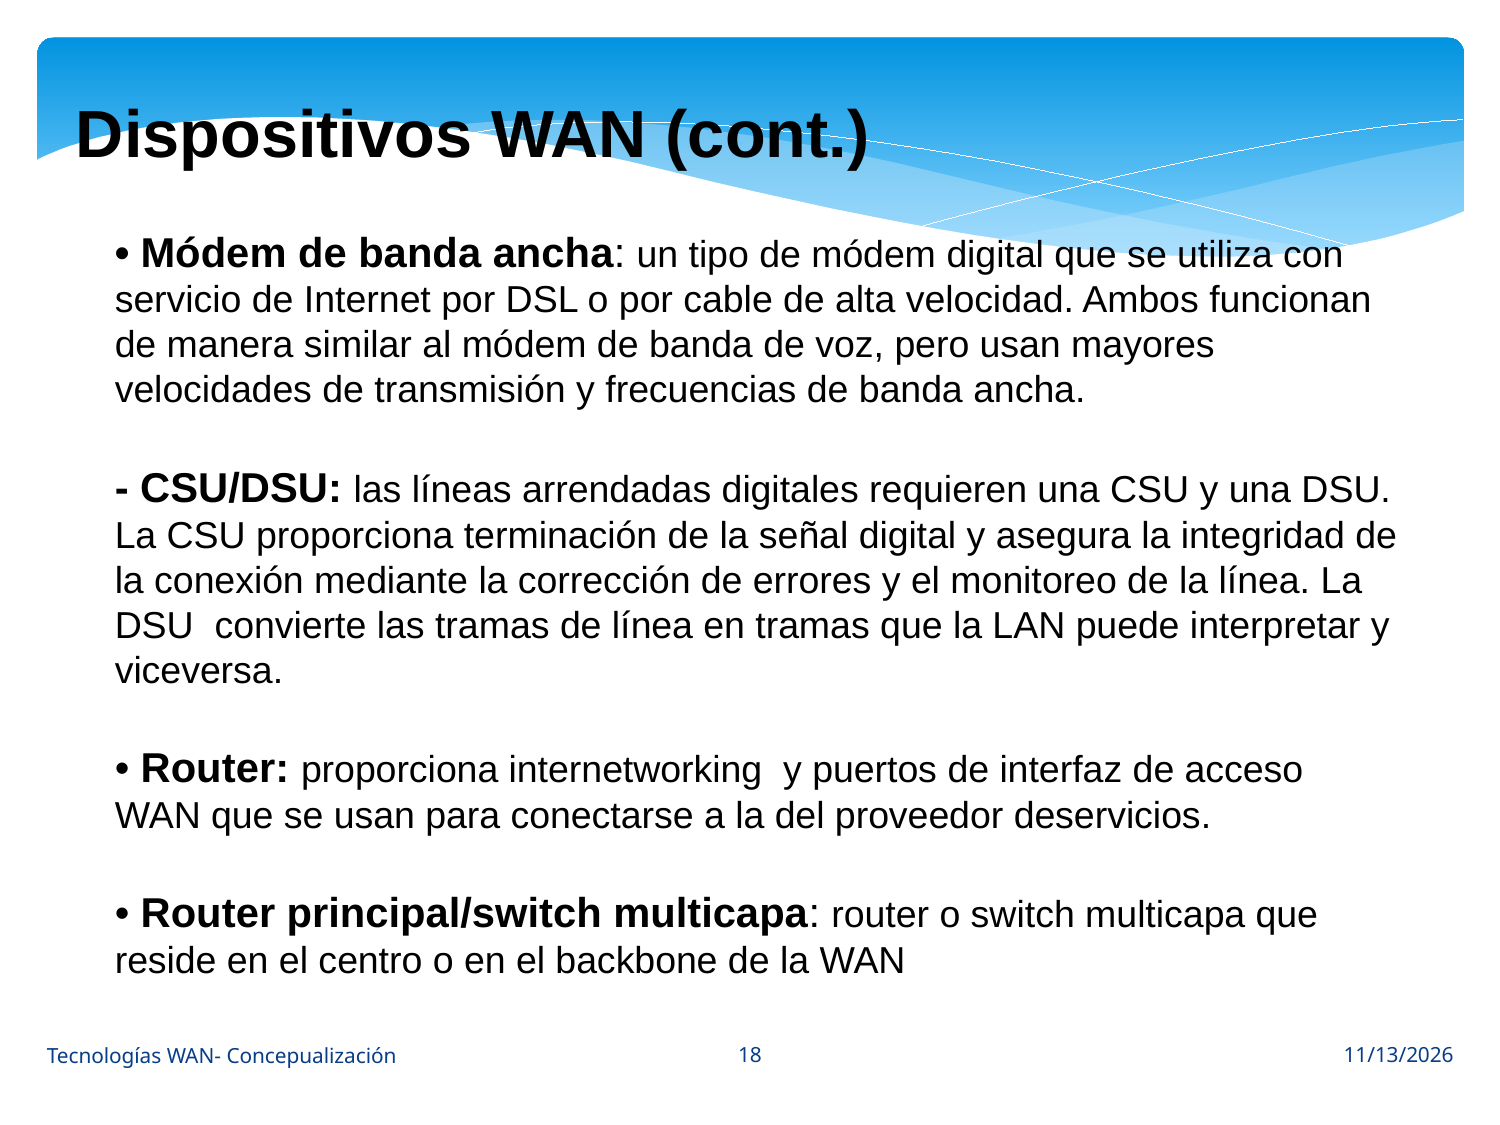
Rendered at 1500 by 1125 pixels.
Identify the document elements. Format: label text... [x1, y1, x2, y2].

slide_number 18 [654, 1025, 846, 1086]
footer Tecnologías WAN- Concepualización [31, 1025, 653, 1086]
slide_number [847, 1025, 1469, 1086]
text_box • Módem de banda ancha: un tipo de módem digital que se utiliza con servicio de Internet por DSL o por cable de alta velocidad. Ambos funcionan de manera similar al módem de banda de voz, pero usan mayores velocidades de transmisión y frecuencias de banda ancha. - CSU/DSU: las líneas arrendadas digitales requieren una CSU y una DSU. La CSU proporciona terminación de la señal digital y asegura la integridad de la conexión mediante la corrección de errores y el monitoreo de la línea. La DSU convierte las tramas de línea en tramas que la LAN puede interpretar y viceversa. • Router: proporciona internetworking y puertos de interfaz de acceso WAN que se usan para conectarse a la del proveedor deservicios. • Router principal/switch multicapa: router o switch multicapa que reside en el centro o en el backbone de la WAN [99, 218, 1413, 988]
text_box Dispositivos WAN (cont.) [73, 101, 883, 172]
